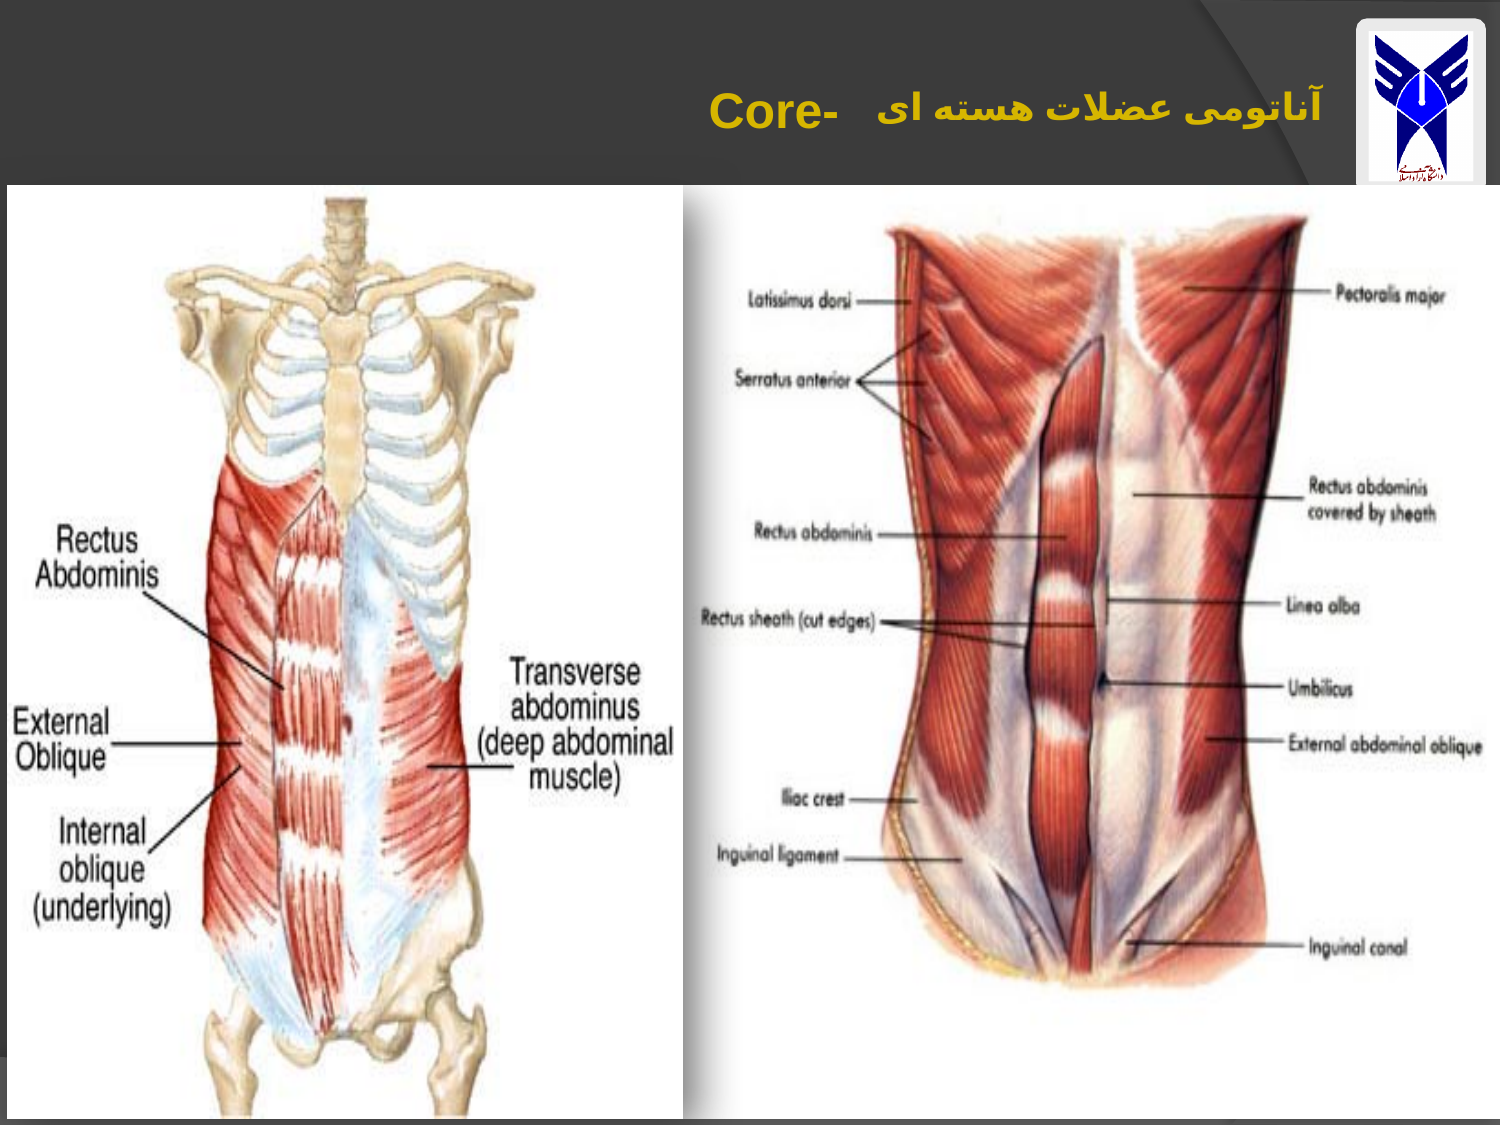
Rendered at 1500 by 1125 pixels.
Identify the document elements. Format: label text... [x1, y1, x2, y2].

picture [1362, 24, 1480, 178]
text_box Core- [693, 70, 857, 146]
text_box آناتومی عضلات هسته ای [857, 75, 1338, 136]
picture [690, 185, 1500, 1119]
picture [7, 185, 683, 1119]
